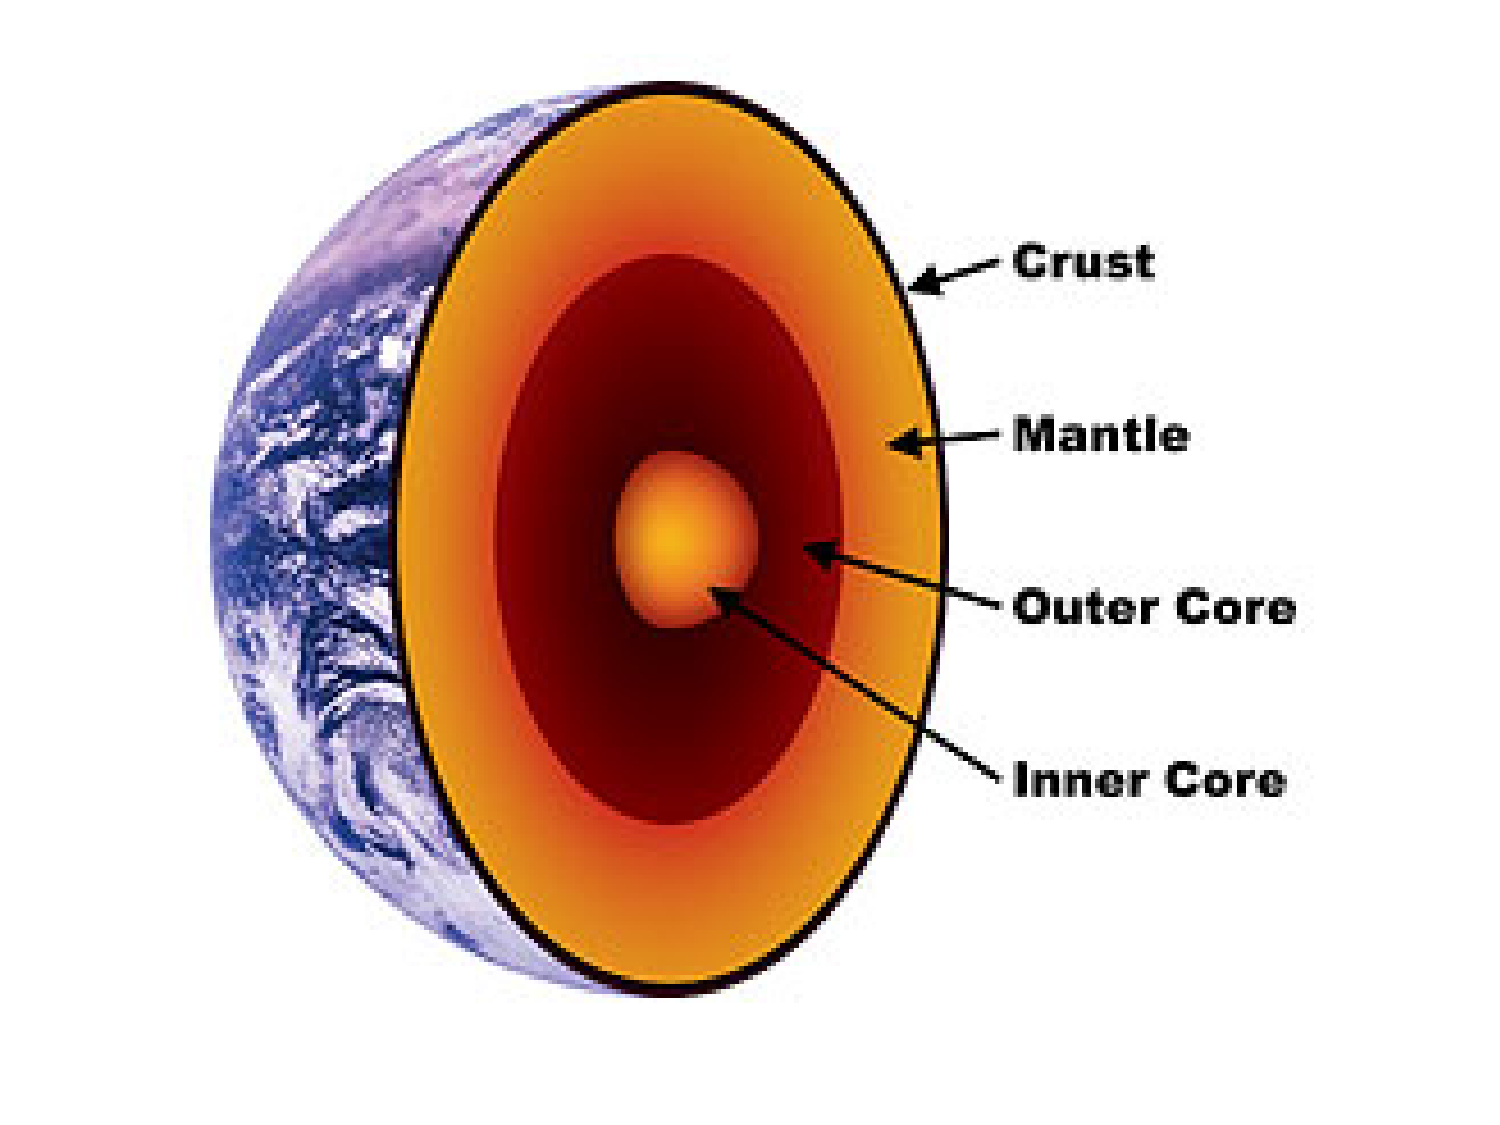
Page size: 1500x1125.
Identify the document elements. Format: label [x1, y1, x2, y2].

picture [182, 54, 1324, 1027]
